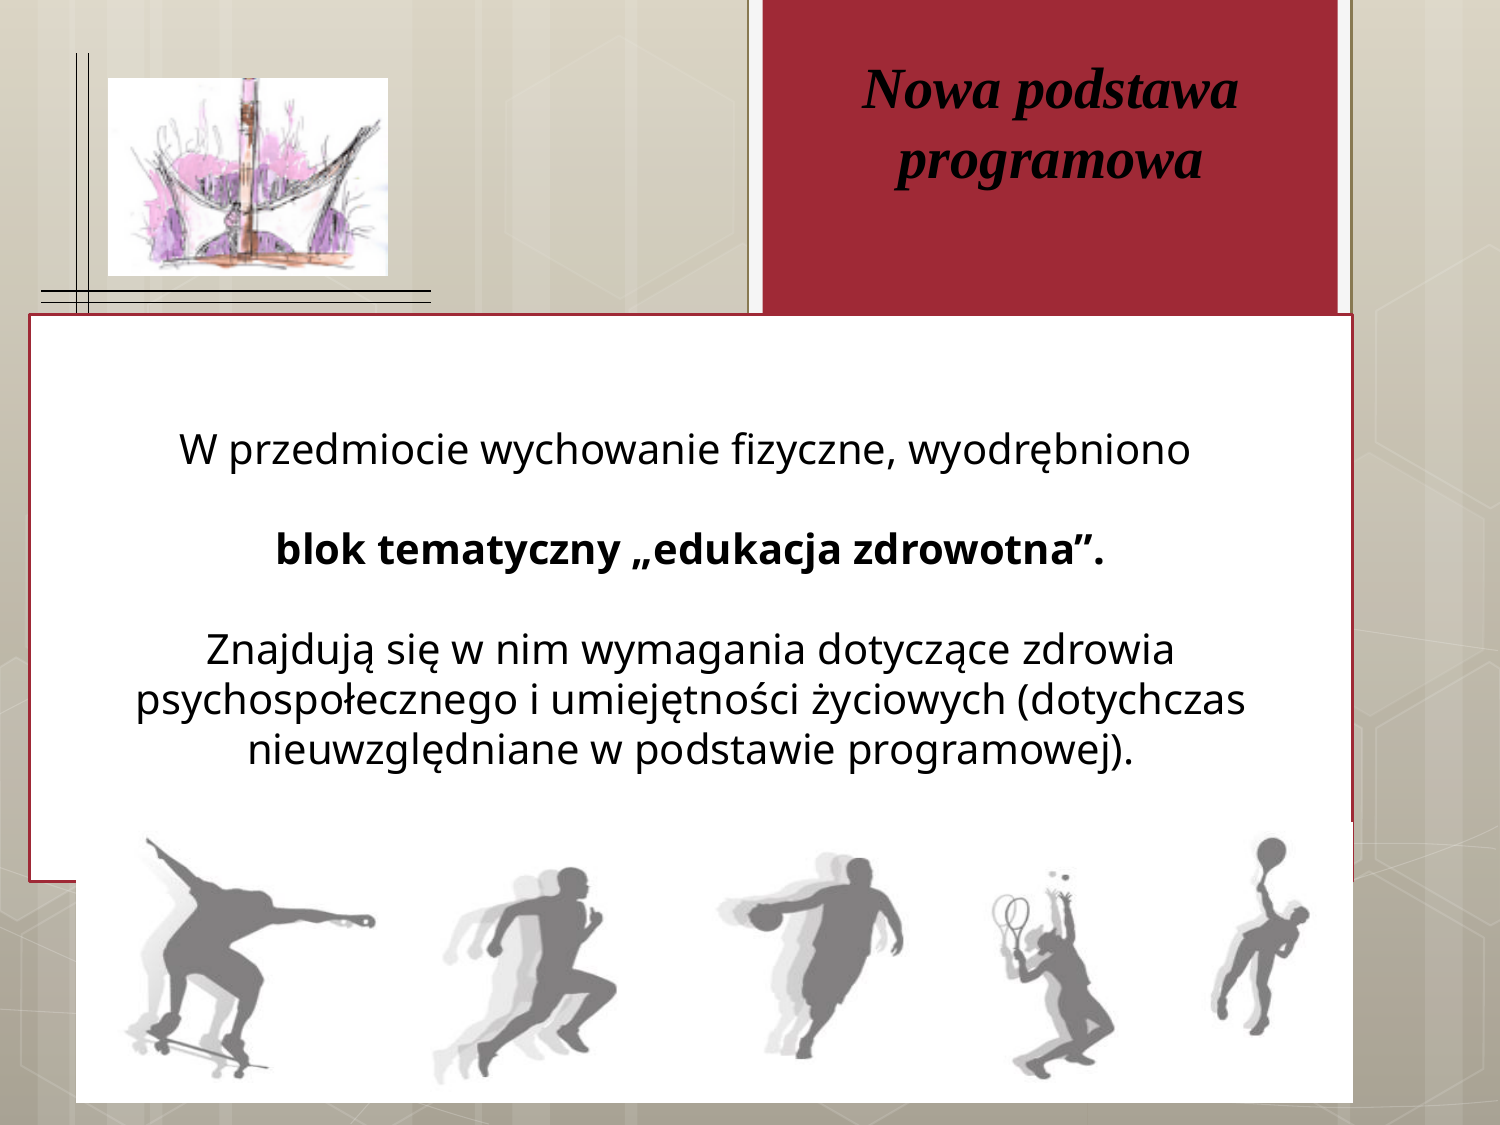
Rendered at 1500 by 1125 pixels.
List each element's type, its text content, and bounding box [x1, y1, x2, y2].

picture [76, 822, 1353, 1104]
text_box W przedmiocie wychowanie fizyczne, wyodrębniono blok tematyczny „edukacja zdrowotna”. Znajdują się w nim wymagania dotyczące zdrowia psychospołecznego i umiejętności życiowych (dotychczas nieuwzględniane w podstawie programowej). [28, 313, 1354, 883]
text_box Nowa podstawa programowa [773, 42, 1329, 198]
picture [107, 77, 388, 276]
